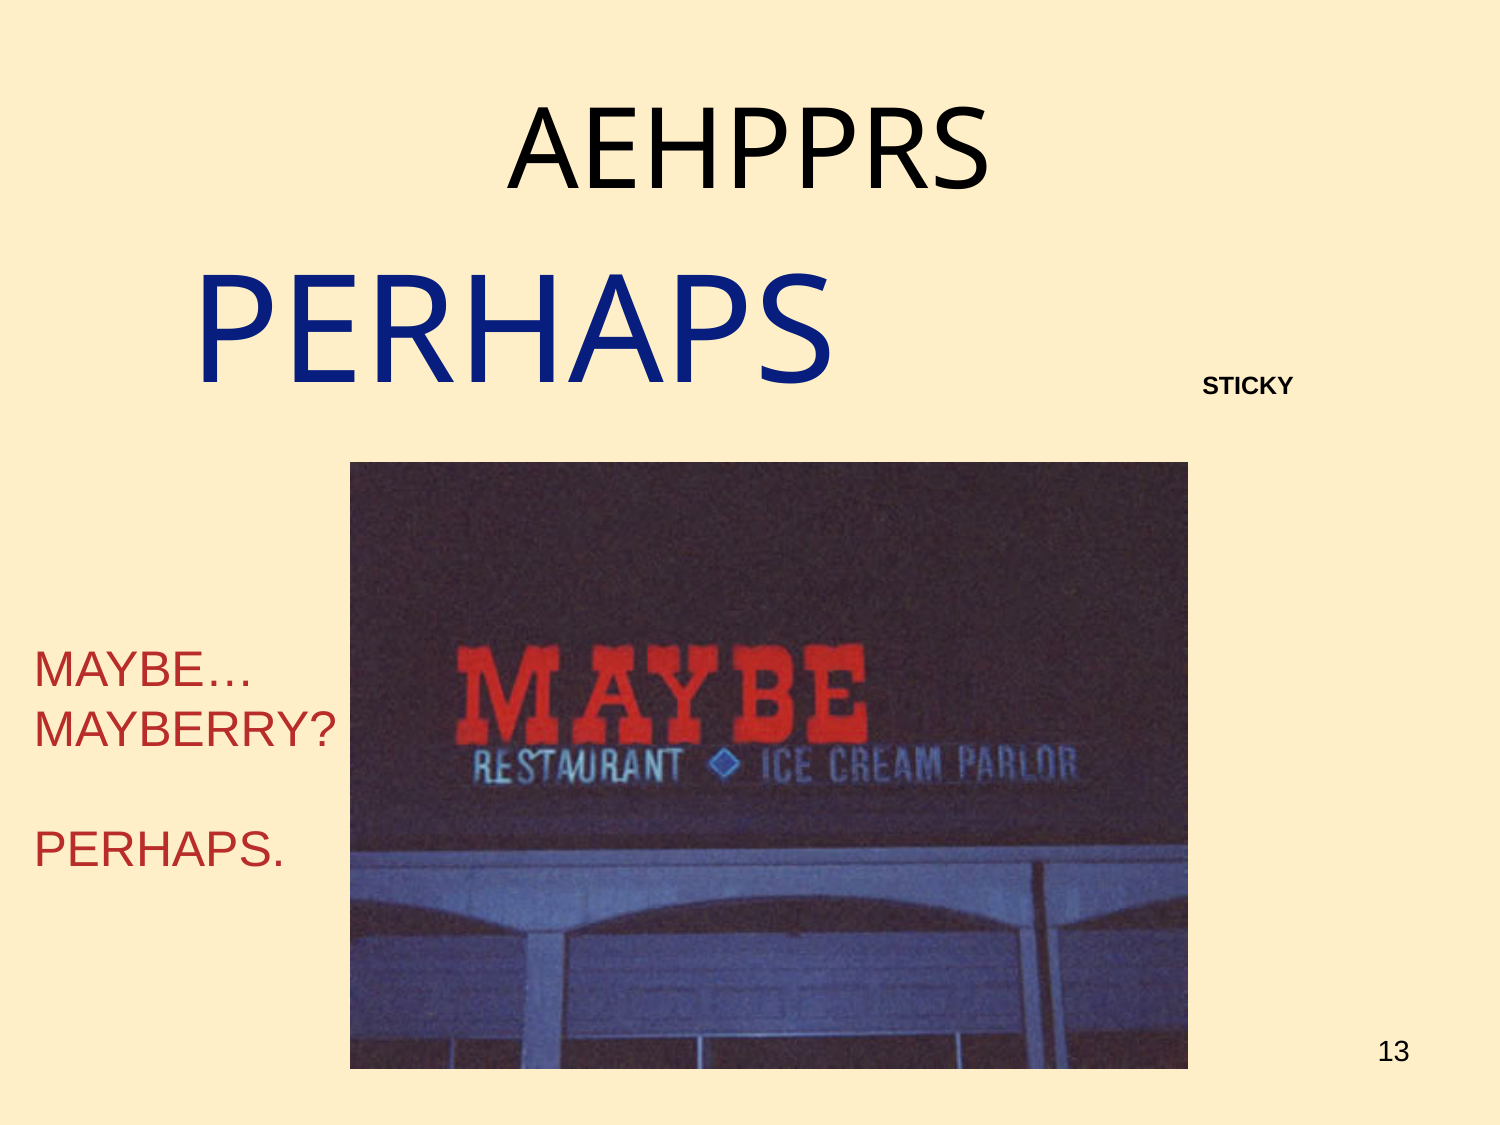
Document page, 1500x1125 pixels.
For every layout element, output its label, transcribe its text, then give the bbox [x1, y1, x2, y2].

text_box STICKY [1187, 362, 1388, 408]
slide_number 13 [1074, 1024, 1425, 1103]
text_box MAYBE… MAYBERRY? PERHAPS. [18, 629, 344, 885]
picture [349, 462, 1188, 1070]
title AEHPPRS [75, 50, 1425, 238]
list PERHAPS [174, 224, 1363, 450]
